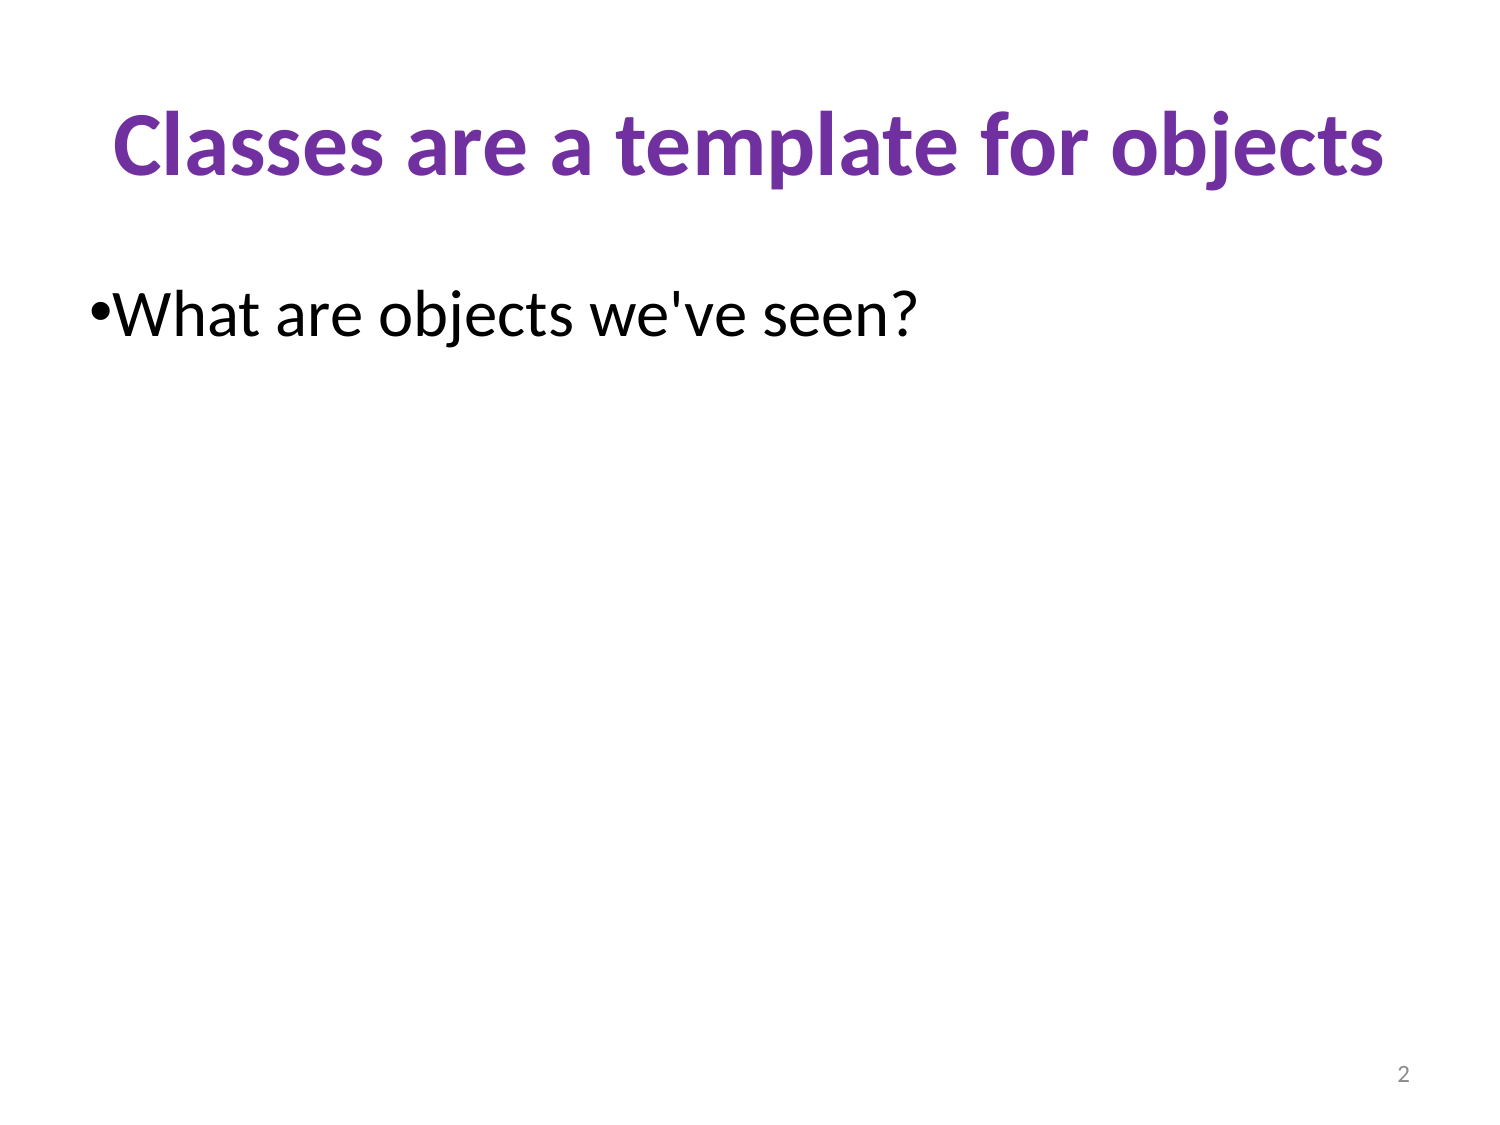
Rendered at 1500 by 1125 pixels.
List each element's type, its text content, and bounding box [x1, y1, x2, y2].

text_box 2 [1074, 1042, 1425, 1103]
text_box Classes are a template for objects [75, 45, 1425, 233]
text_box What are objects we've seen? [75, 262, 1425, 1005]
